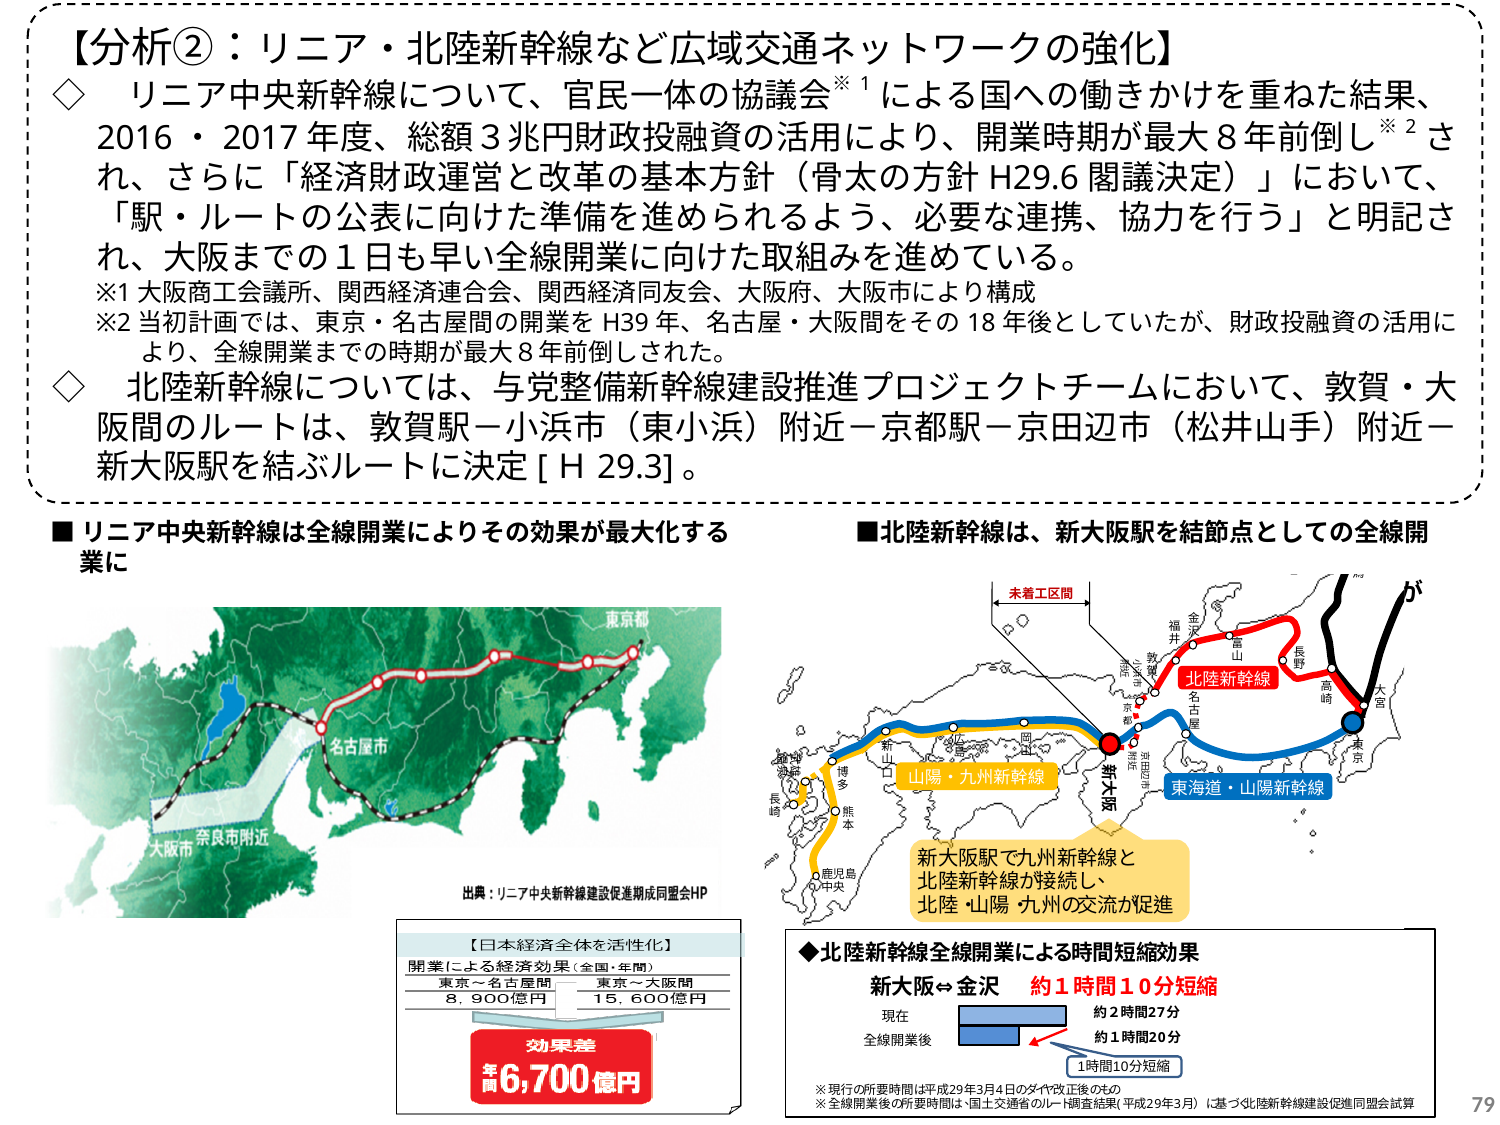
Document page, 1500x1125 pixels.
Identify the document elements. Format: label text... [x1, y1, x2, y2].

slide_number 79 [1459, 1064, 1500, 1124]
text_box 【分析②：リニア・北陸新幹線など広域交通ネットワークの強化】 ◇ リニア中央新幹線について、官民一体の協議会※1による国への働きかけを重ねた結果、2016・2017年度、総額３兆円財政投融資の活用により、開業時期が最大８年前倒し※2され、さらに「経済財政運営と改革の基本方針（骨太の方針H29.6閣議決定）」において、「駅・ルートの公表に向けた準備を進められるよう、必要な連携、協力を行う」と明記され、大阪までの１日も早い全線開業に向けた取組みを進めている。 ※1大阪商工会議所、関西経済連合会、関西経済同友会、大阪府、大阪市により構成 ※2当初計画では、東京・名古屋間の開業をH39年、名古屋・大阪間をその18年後としていたが、財政投融資の活用により、全線開業までの時期が最大８年前倒しされた。 ◇ 北陸新幹線については、与党整備新幹線建設推進プロジェクトチームにおいて、敦賀・大阪間のルートは、敦賀駅－小浜市（東小浜）附近－京都駅－京田辺市（松井山手）附近－新大阪駅を結ぶルートに決定[Ｈ29.3]。 [25, 2, 1485, 505]
picture [785, 929, 1459, 1118]
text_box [37, 573, 1436, 1118]
text_box ■リニア中央新幹線は全線開業によりその効果が最大化する ■北陸新幹線は、新大阪駅を結節点としての全線開業に より、利便性、速達性が高まる。 [35, 508, 1461, 644]
